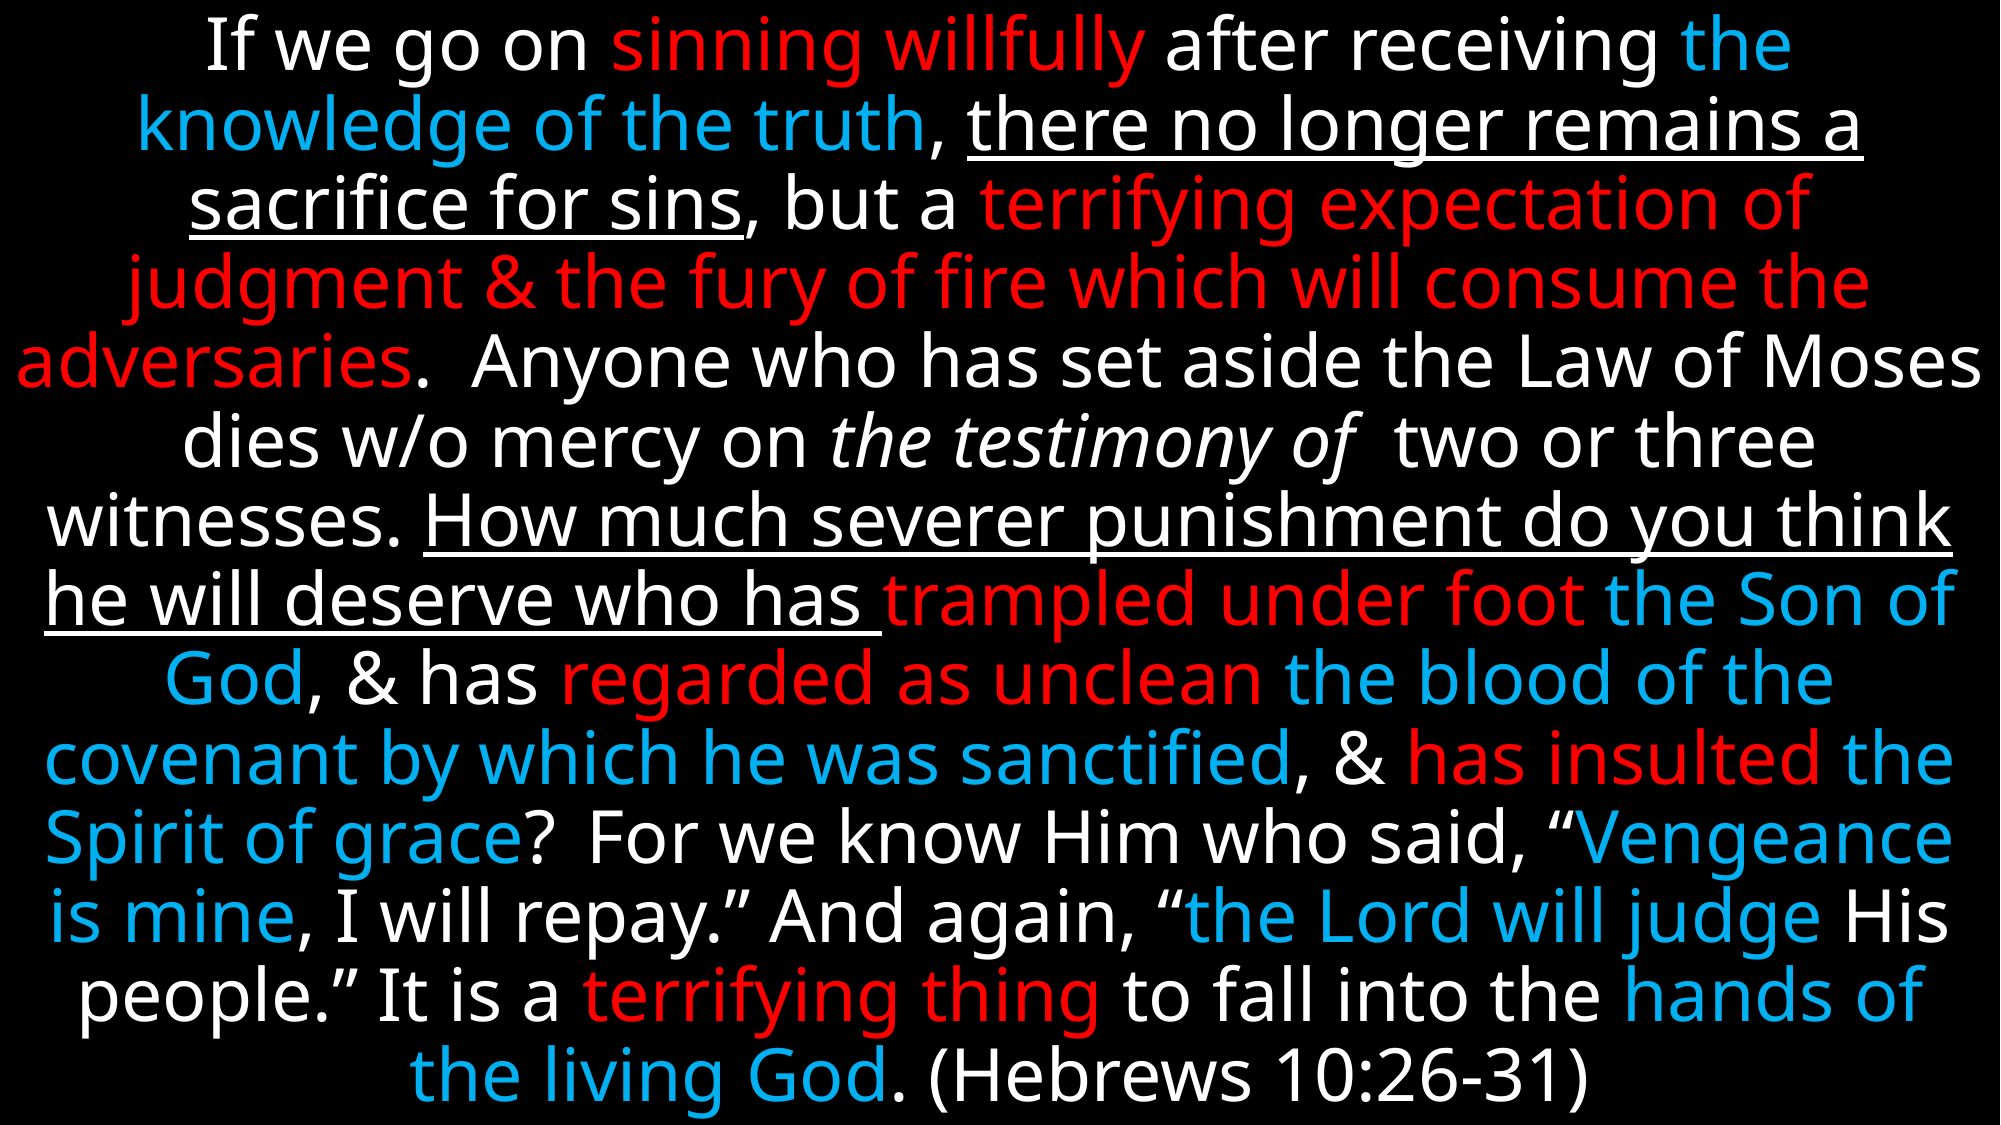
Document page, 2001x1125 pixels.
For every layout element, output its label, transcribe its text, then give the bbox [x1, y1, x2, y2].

list If we go on sinning willfully after receiving the knowledge of the truth, there no longer remains a sacrifice for sins, but a terrifying expectation of judgment & the fury of fire which will consume the adversaries. Anyone who has set aside the Law of Moses dies w/o mercy on the testimony of two or three witnesses. How much severer punishment do you think he will deserve who has trampled under foot the Son of God, & has regarded as unclean the blood of the covenant by which he was sanctified, & has insulted the Spirit of grace? For we know Him who said, “Vengeance is mine, I will repay.” And again, “the Lord will judge His people.” It is a terrifying thing to fall into the hands of the living God. (Hebrews 10:26-31) [0, 0, 2000, 1125]
